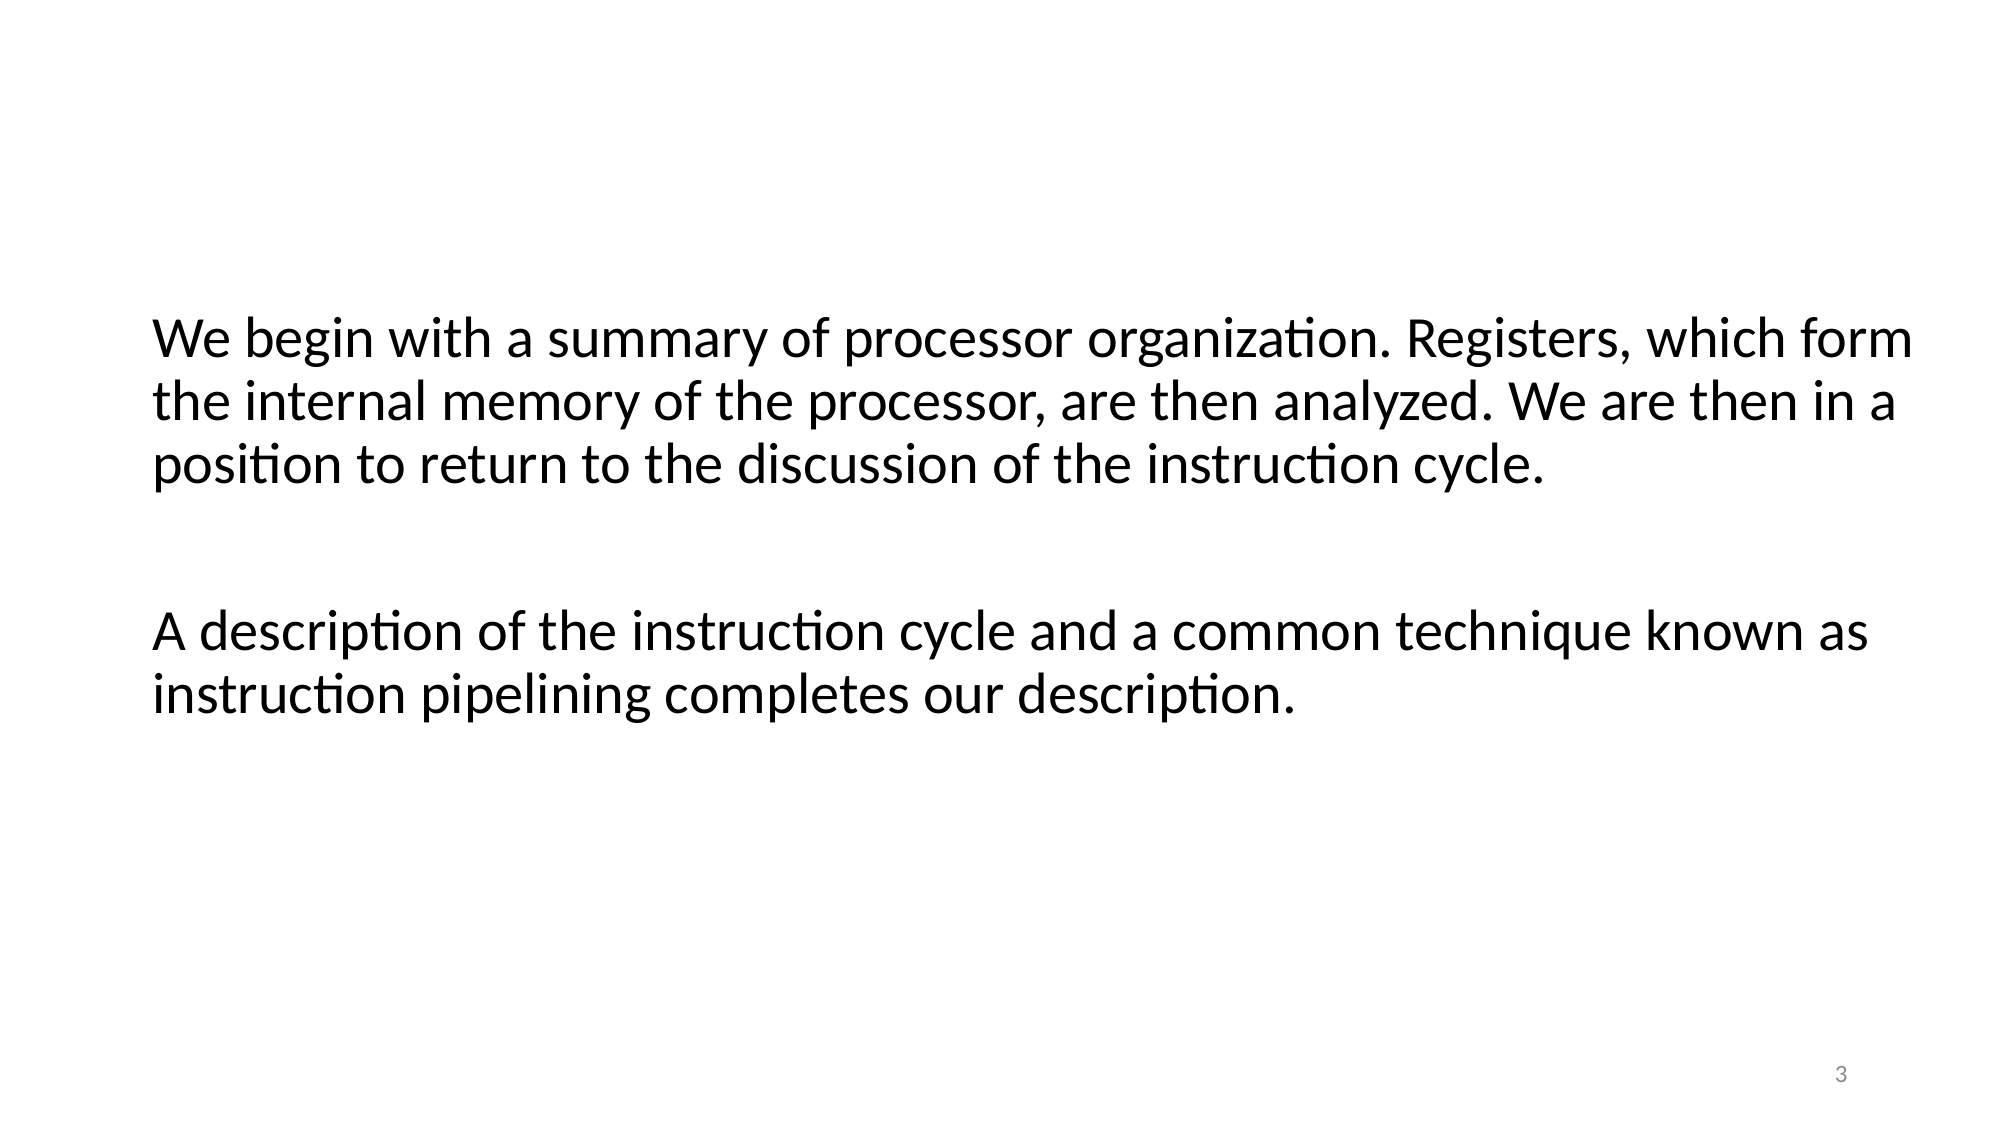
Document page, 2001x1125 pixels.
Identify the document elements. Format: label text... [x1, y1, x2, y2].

slide_number 3 [1412, 1042, 1863, 1103]
list We begin with a summary of processor organization. Registers, which form the internal memory of the processor, are then analyzed. We are then in a position to return to the discussion of the instruction cycle. A description of the instruction cycle and a common technique known as instruction pipelining completes our description. [137, 299, 1945, 1014]
